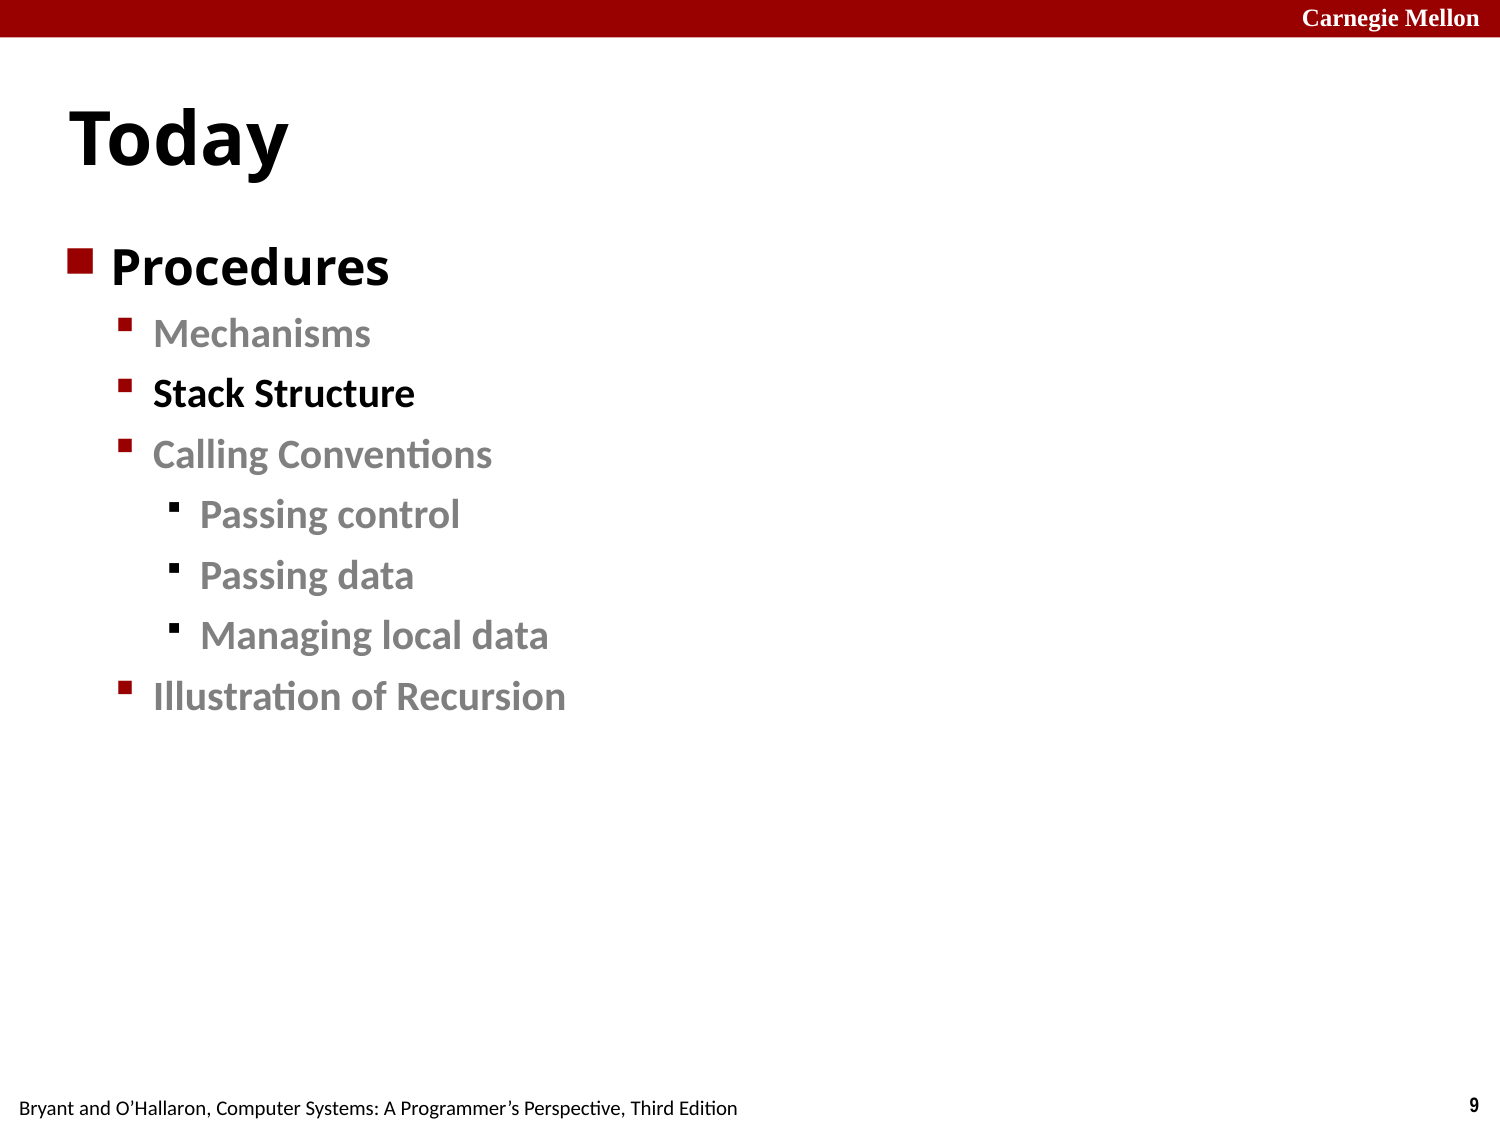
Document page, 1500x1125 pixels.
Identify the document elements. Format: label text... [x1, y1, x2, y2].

title Today [62, 41, 1438, 228]
list Procedures Mechanisms Stack Structure Calling Conventions Passing control Passing data Managing local data Illustration of Recursion [62, 228, 1438, 1122]
